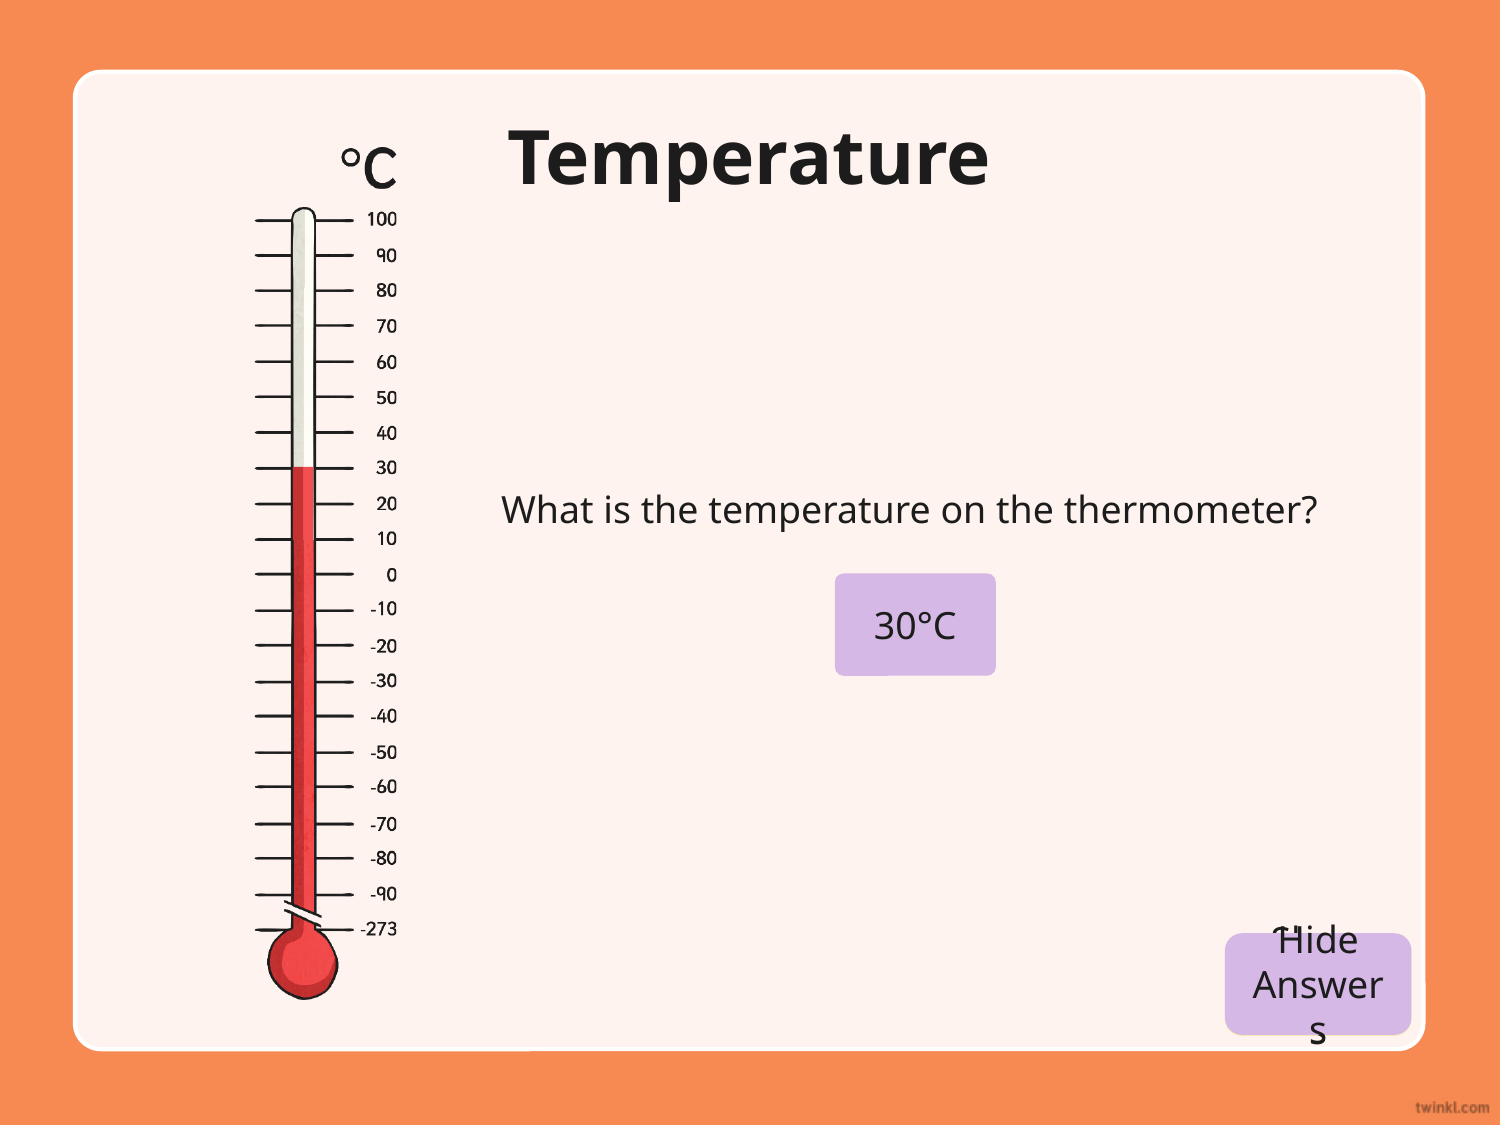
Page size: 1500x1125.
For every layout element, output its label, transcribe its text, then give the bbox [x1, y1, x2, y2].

text_box 30°C [833, 572, 997, 677]
text_box What is the temperature on the thermometer? [447, 479, 1372, 539]
picture [0, 0, 1500, 1125]
text_box Hide Answers [1223, 932, 1413, 1036]
title Temperature [75, 78, 1424, 242]
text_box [247, 147, 397, 1000]
